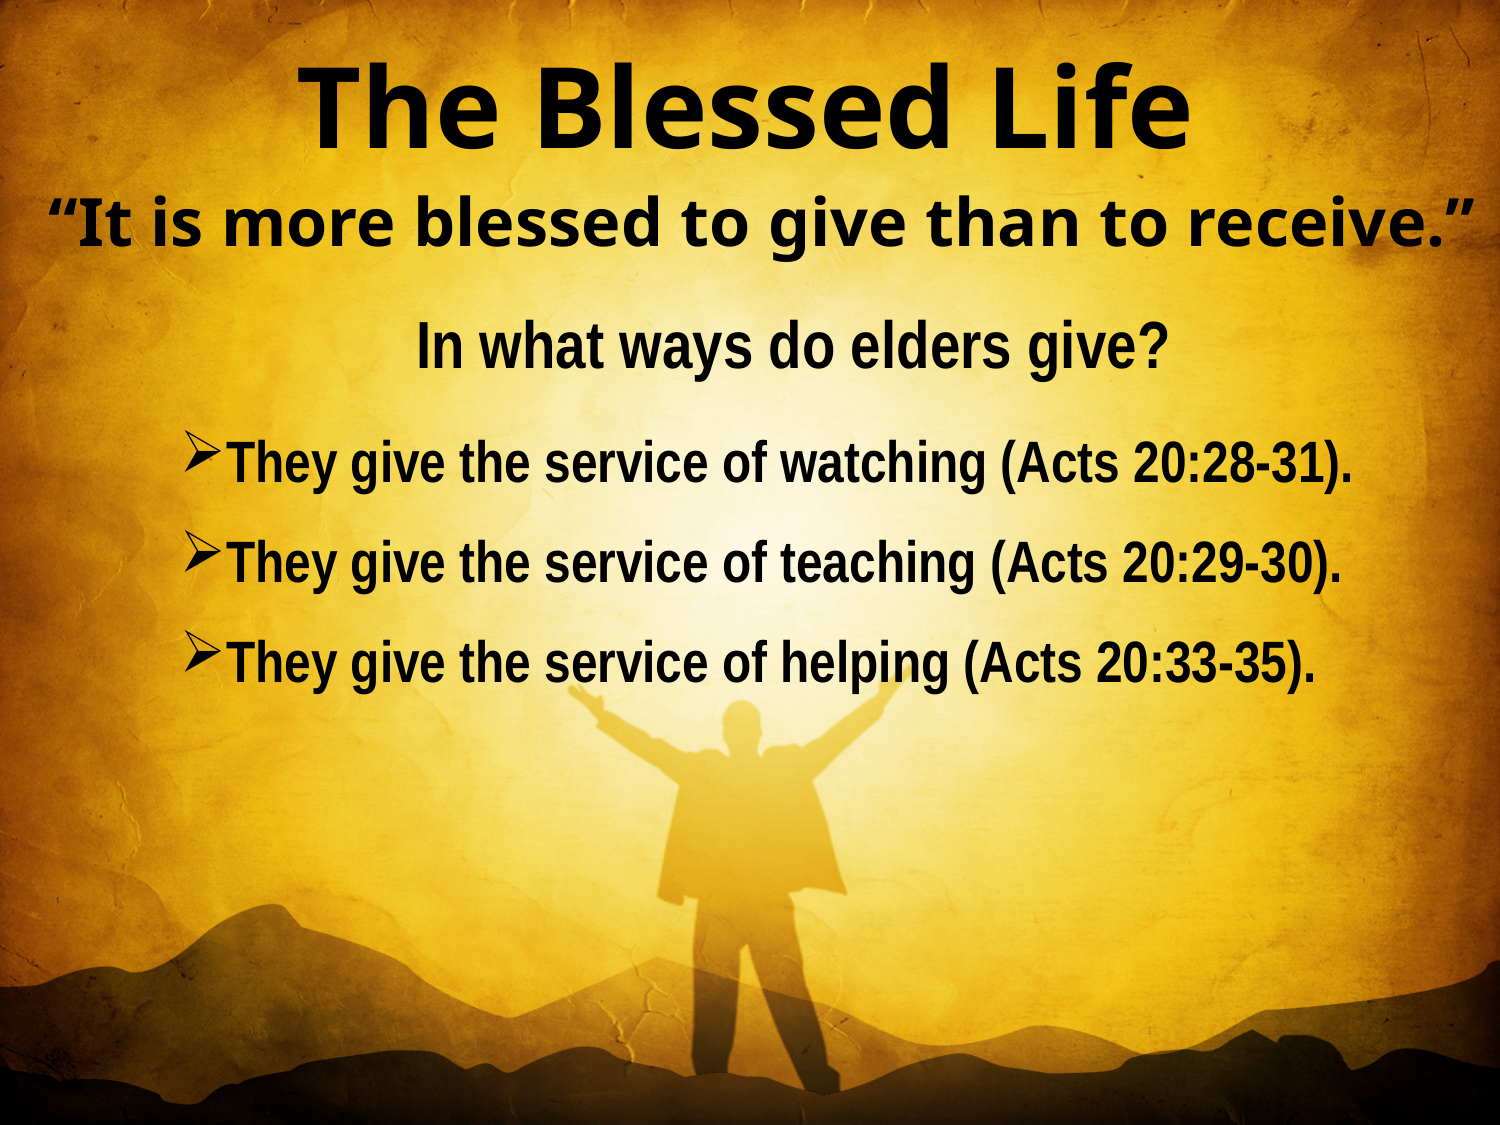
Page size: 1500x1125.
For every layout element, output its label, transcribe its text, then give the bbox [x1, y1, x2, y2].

text_box In what ways do elders give? They give the service of watching (Acts 20:28-31). They give the service of teaching (Acts 20:29-30). They give the service of helping (Acts 20:33-35). [24, 294, 1500, 962]
list “It is more blessed to give than to receive.” [12, 237, 1500, 295]
picture [0, 0, 1500, 1125]
list The Blessed Life [137, 75, 1354, 132]
